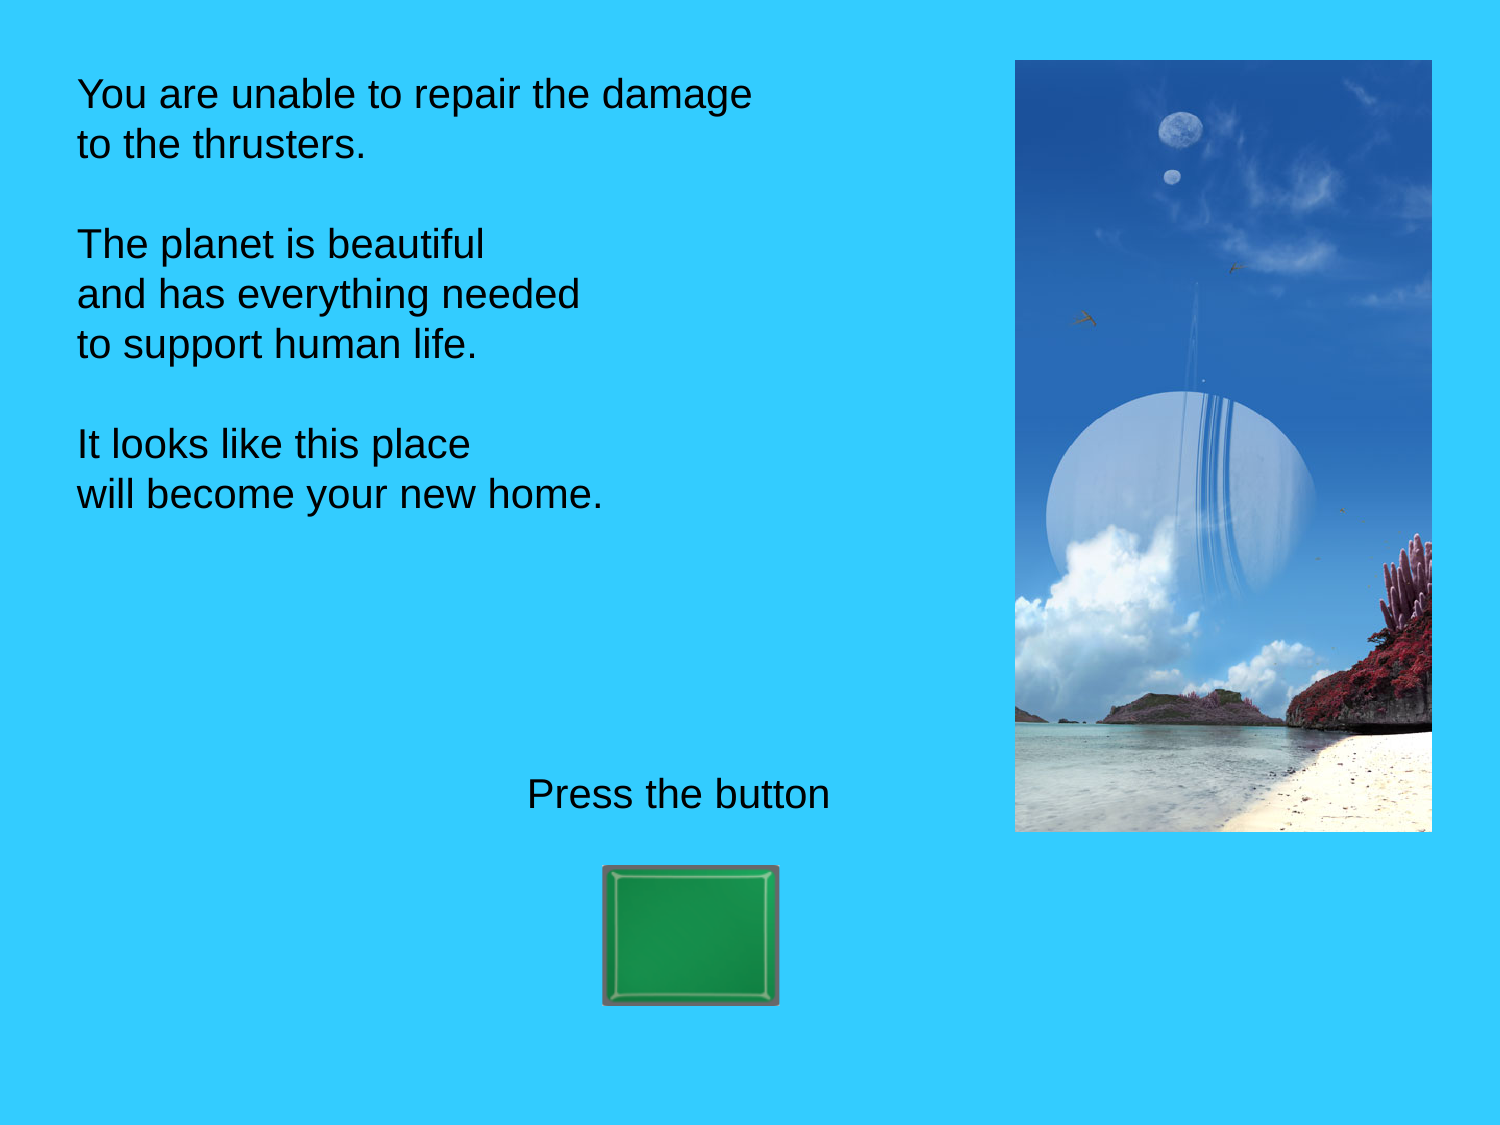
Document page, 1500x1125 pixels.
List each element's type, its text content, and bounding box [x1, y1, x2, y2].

picture [1015, 60, 1432, 832]
picture [602, 865, 780, 1006]
text_box You are unable to repair the damage to the thrusters. The planet is beautiful and has everything needed to support human life. It looks like this place will become your new home. Press the button [62, 59, 1014, 825]
